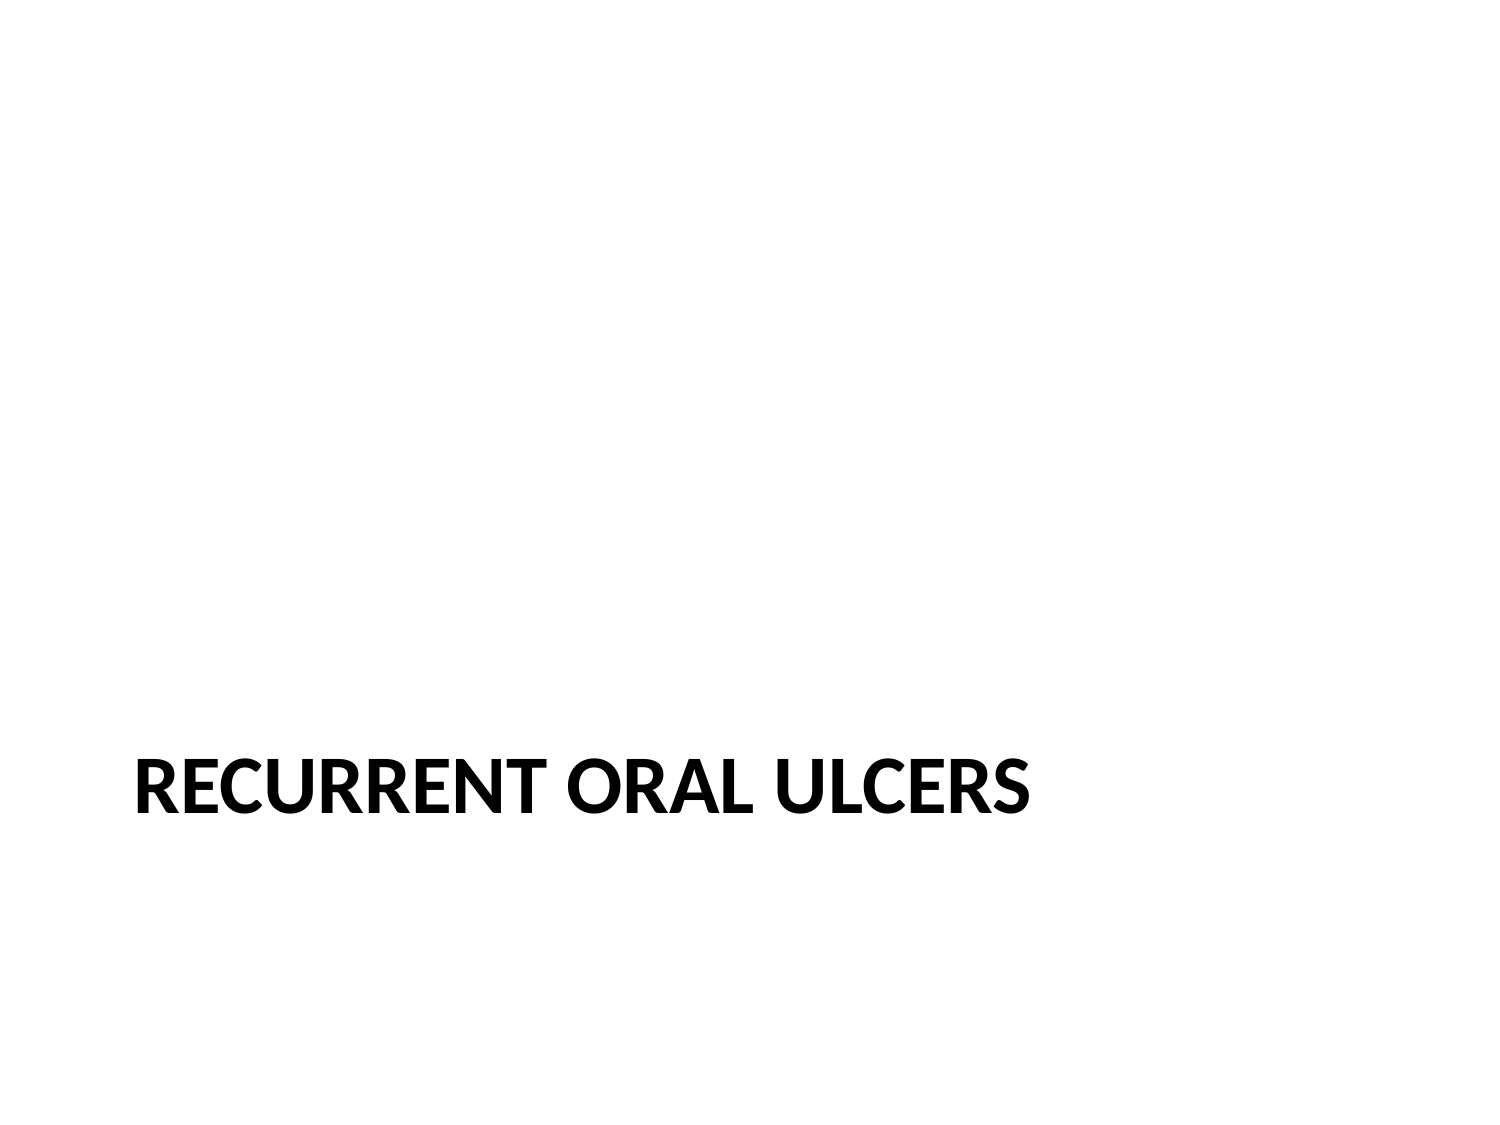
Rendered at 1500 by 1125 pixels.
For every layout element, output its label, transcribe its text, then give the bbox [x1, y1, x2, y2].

title RECURRENT ORAL ULCERS [118, 722, 1394, 947]
